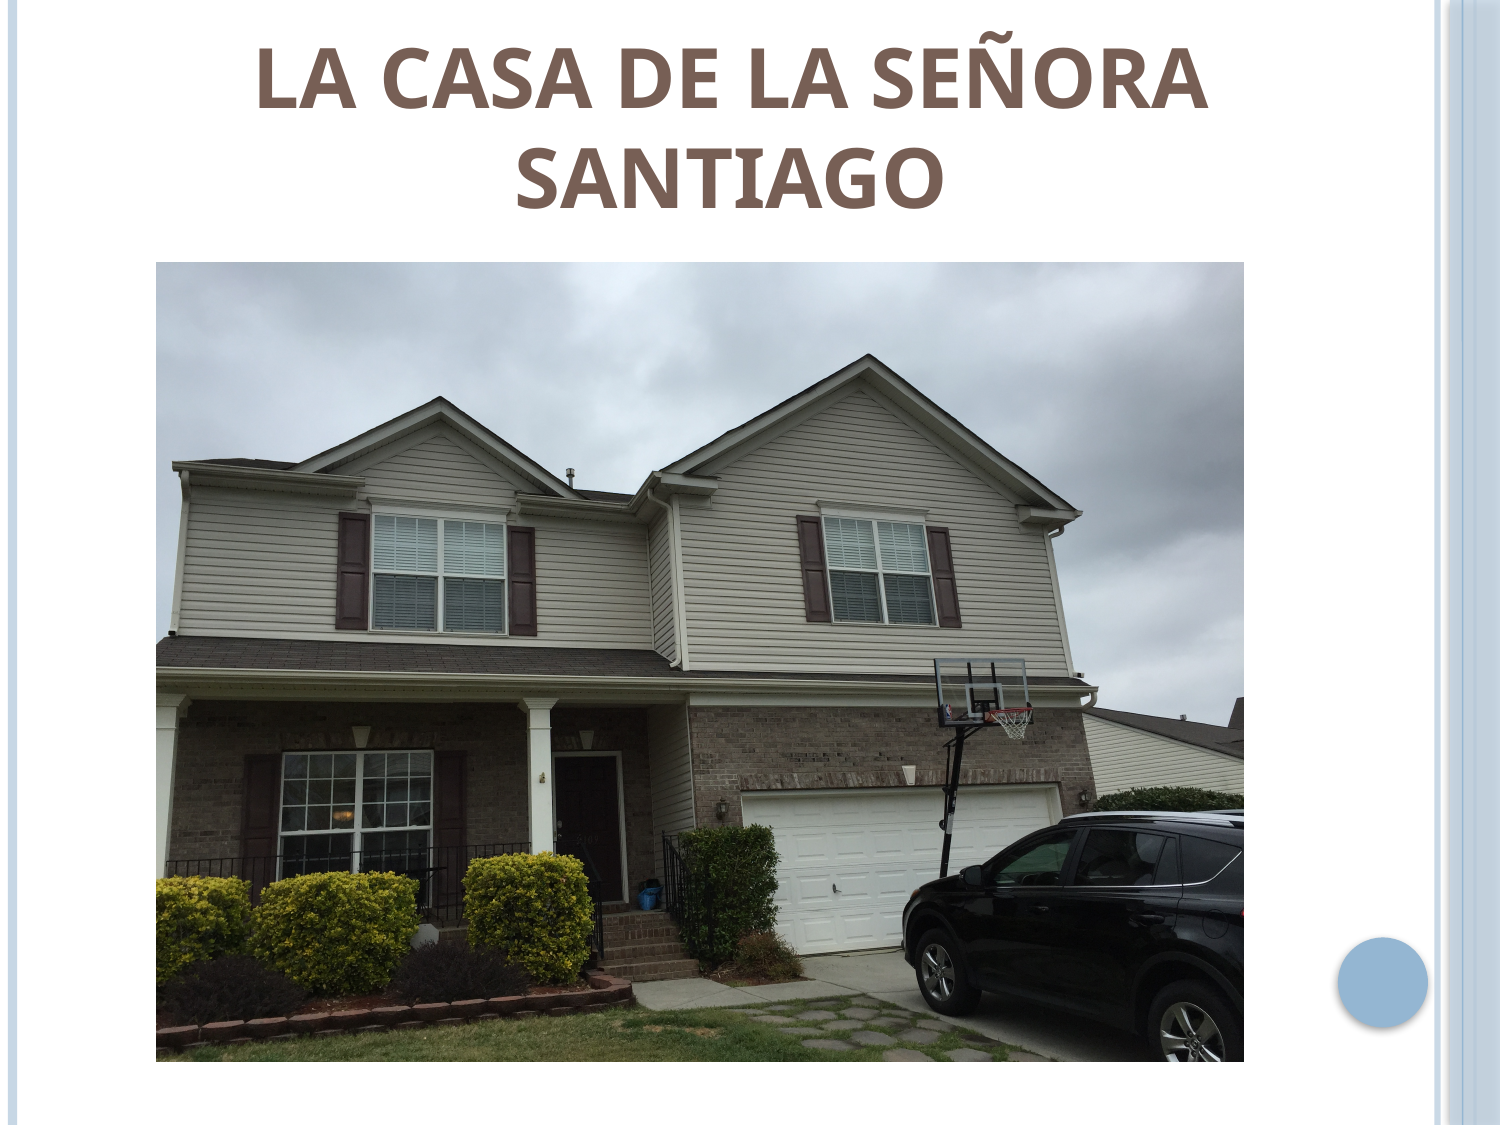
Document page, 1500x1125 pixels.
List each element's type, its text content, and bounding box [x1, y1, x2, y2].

title La casa de la señora Santiago [24, 45, 1438, 233]
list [74, 261, 1326, 1063]
